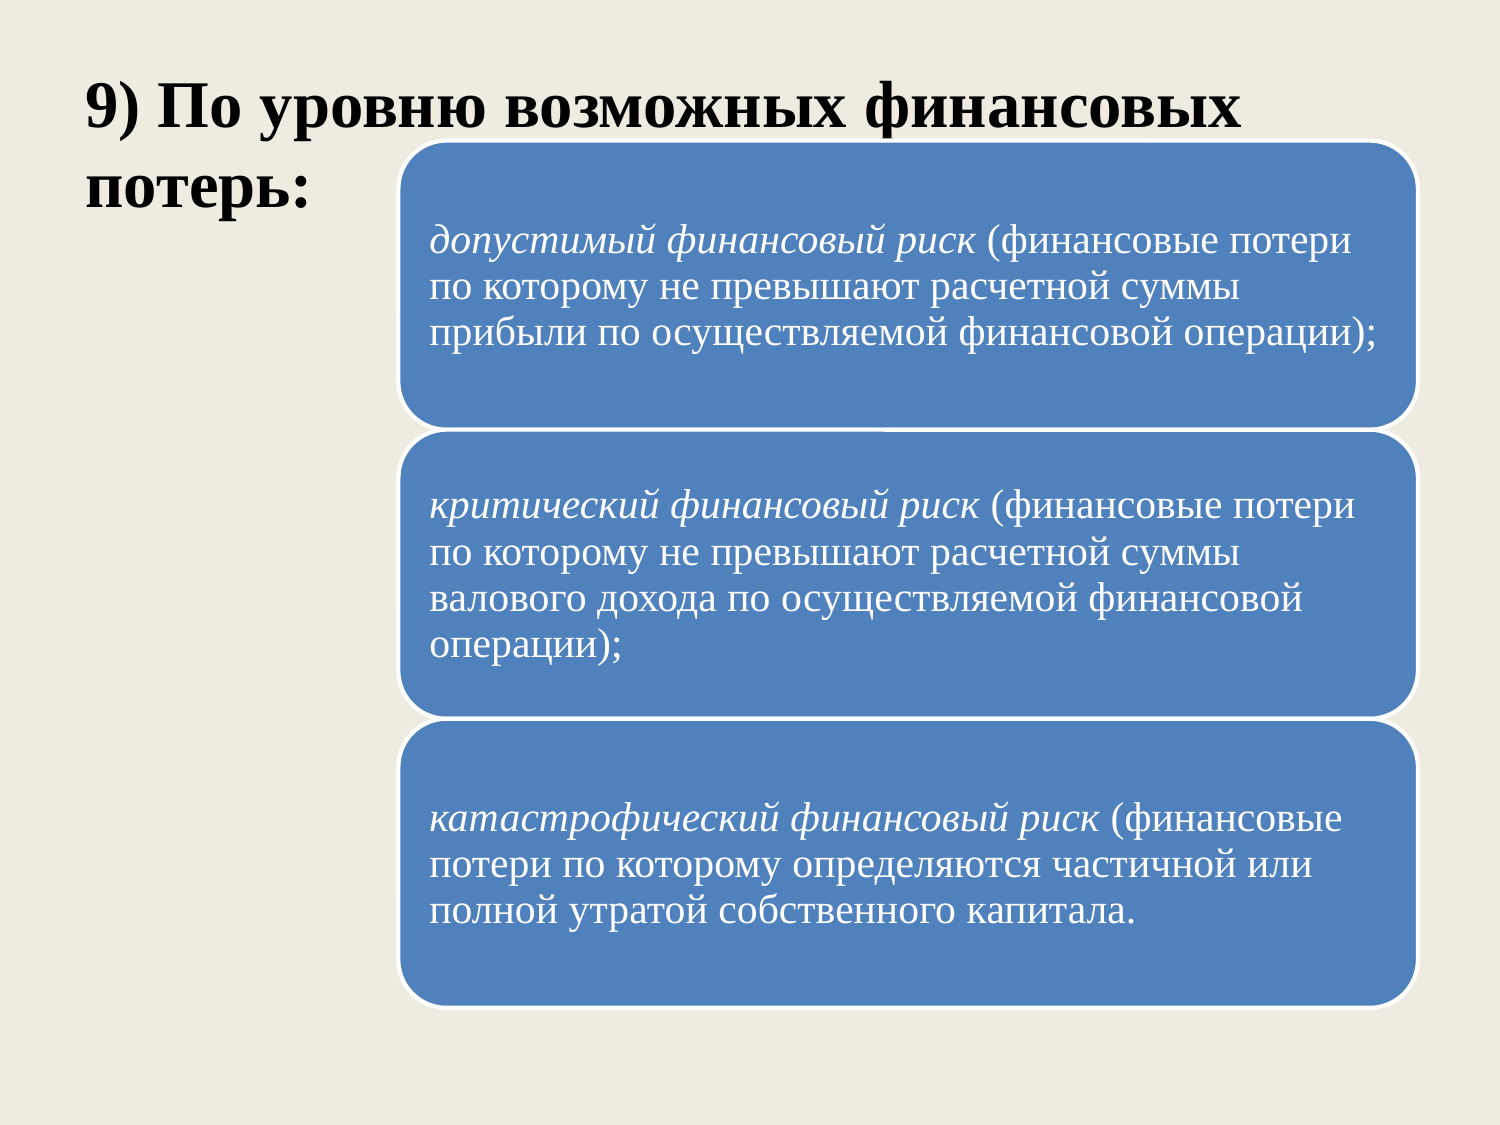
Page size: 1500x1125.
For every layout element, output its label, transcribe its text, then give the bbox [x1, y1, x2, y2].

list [398, 140, 1419, 1008]
text_box 9) По уровню возможных финансовых потерь: [70, 70, 1442, 211]
